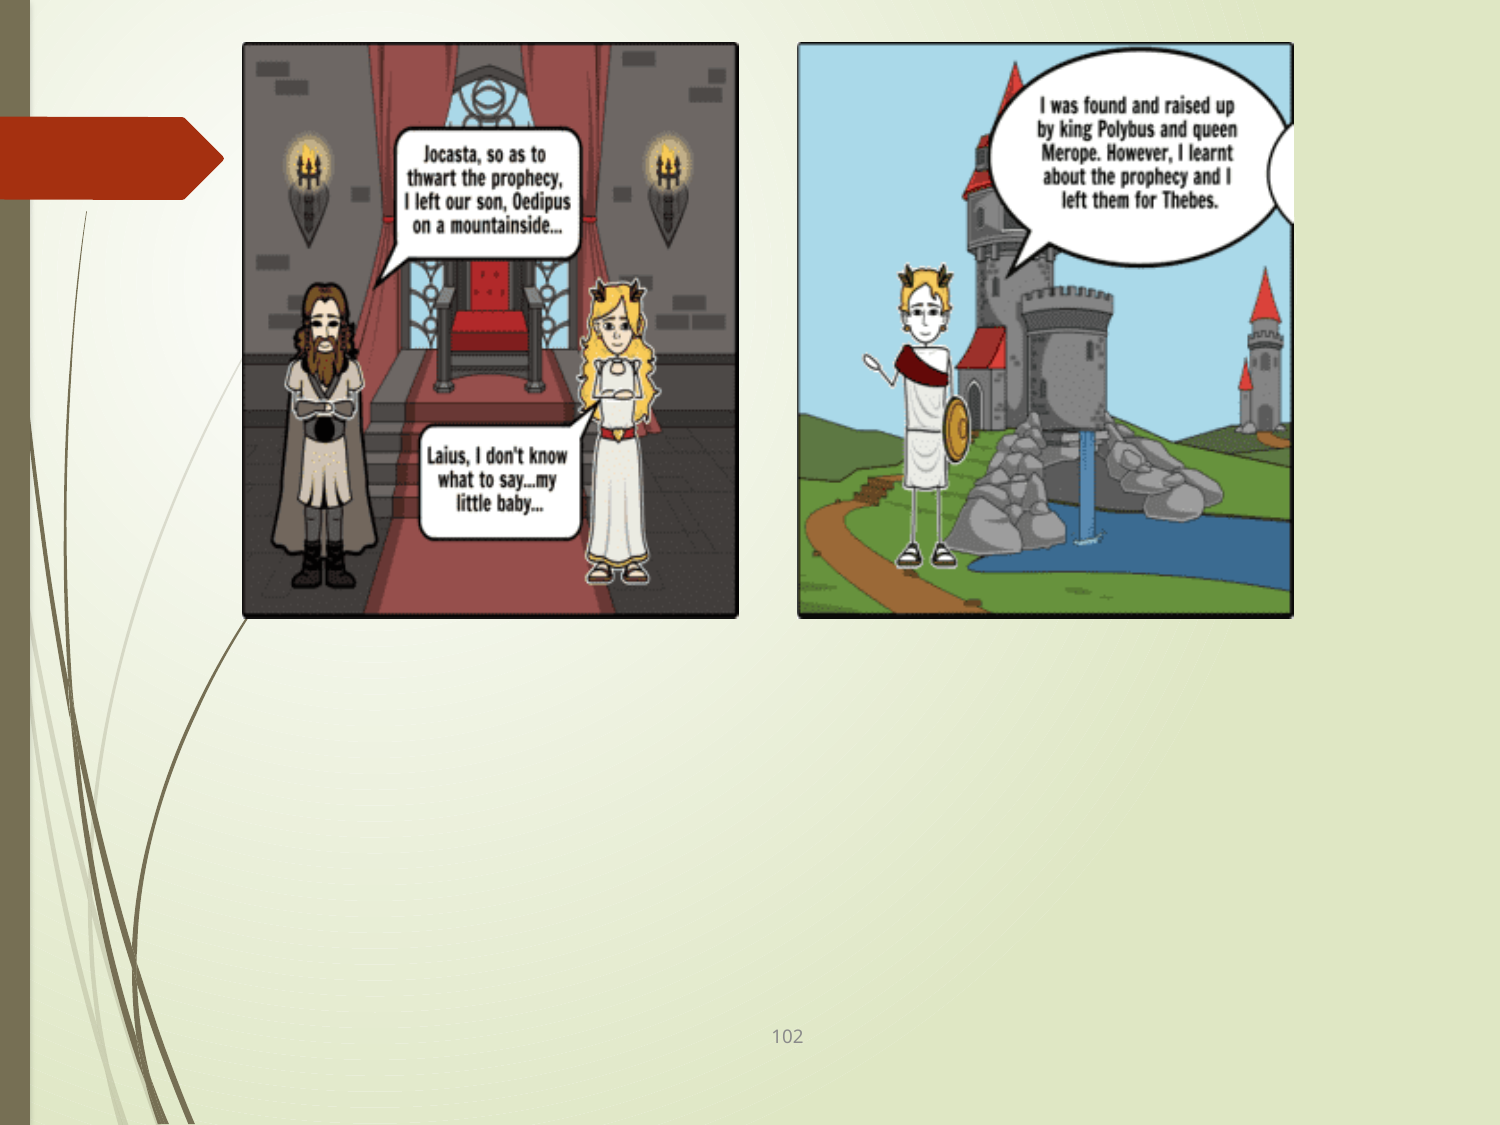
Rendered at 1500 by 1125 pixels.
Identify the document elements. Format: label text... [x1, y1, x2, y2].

picture [241, 42, 739, 619]
picture [796, 42, 1294, 619]
footer 102 [318, 1006, 1257, 1067]
